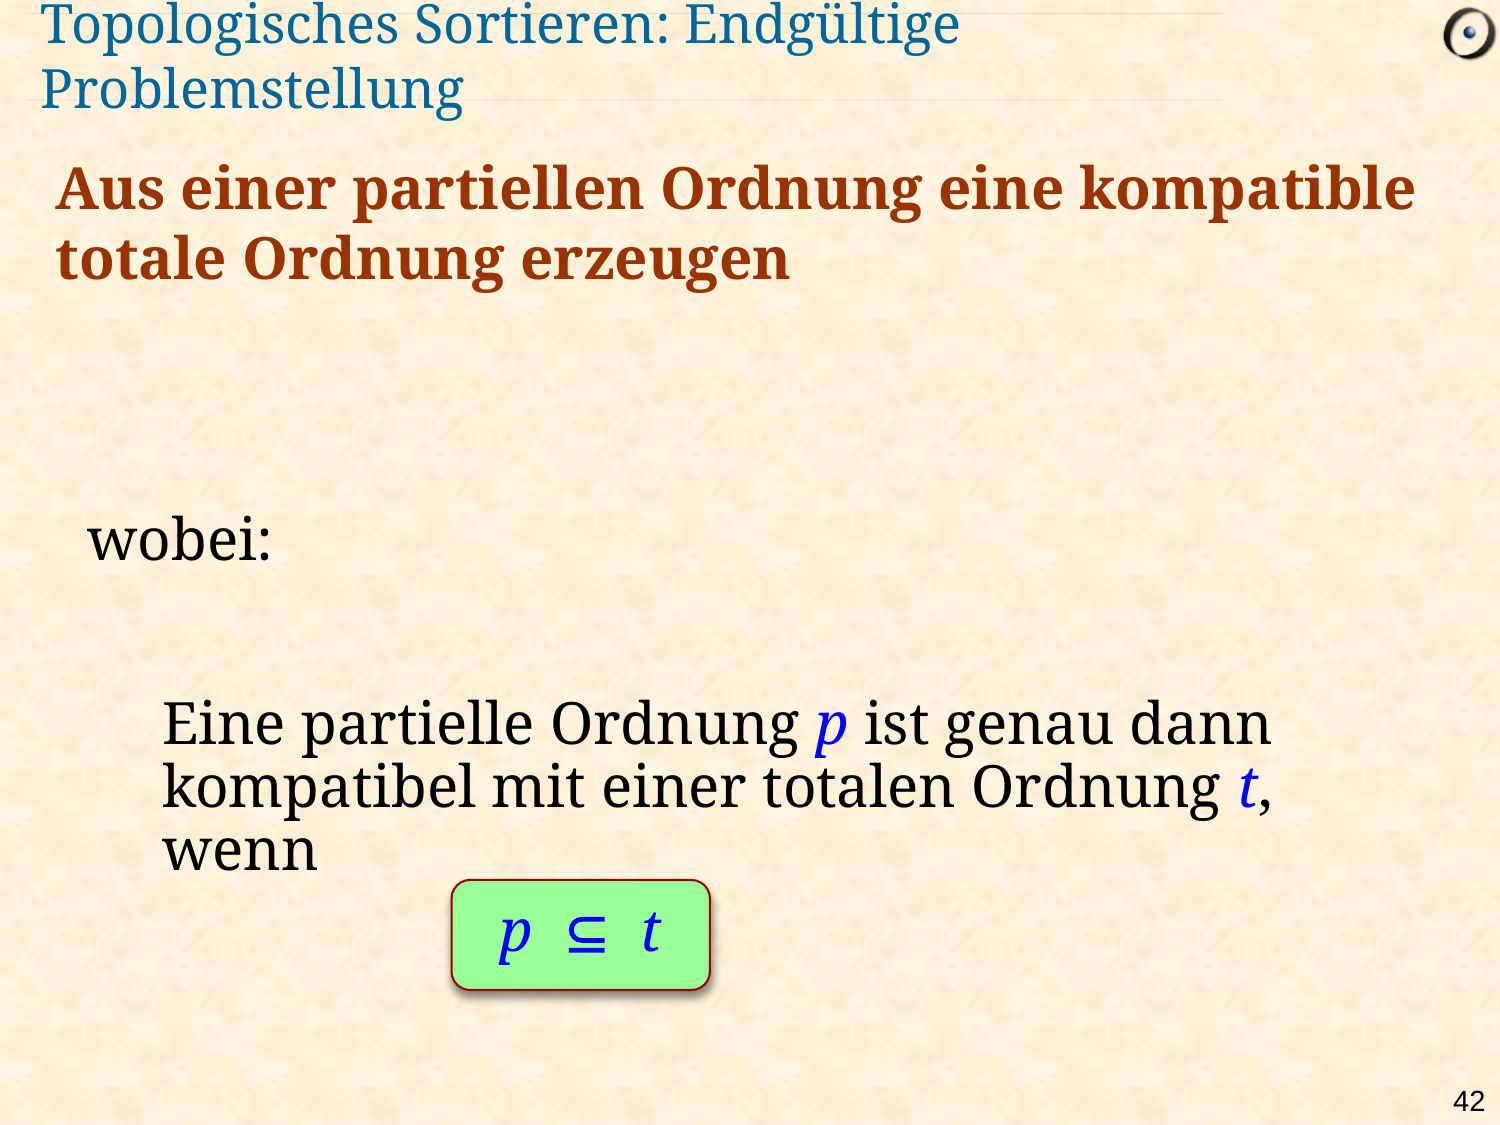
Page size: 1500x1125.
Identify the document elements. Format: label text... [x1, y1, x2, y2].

picture [0, 0, 1500, 1125]
text_box wobei: Eine partielle Ordnung p ist genau dann kompatibel mit einer totalen Ordnung t, wenn [72, 502, 1421, 983]
text_box p  t [451, 879, 710, 991]
title Topologisches Sortieren: Endgültige Problemstellung [40, 18, 1344, 91]
list Aus einer partiellen Ordnung eine kompatible totale Ordnung erzeugen [40, 143, 1451, 1071]
